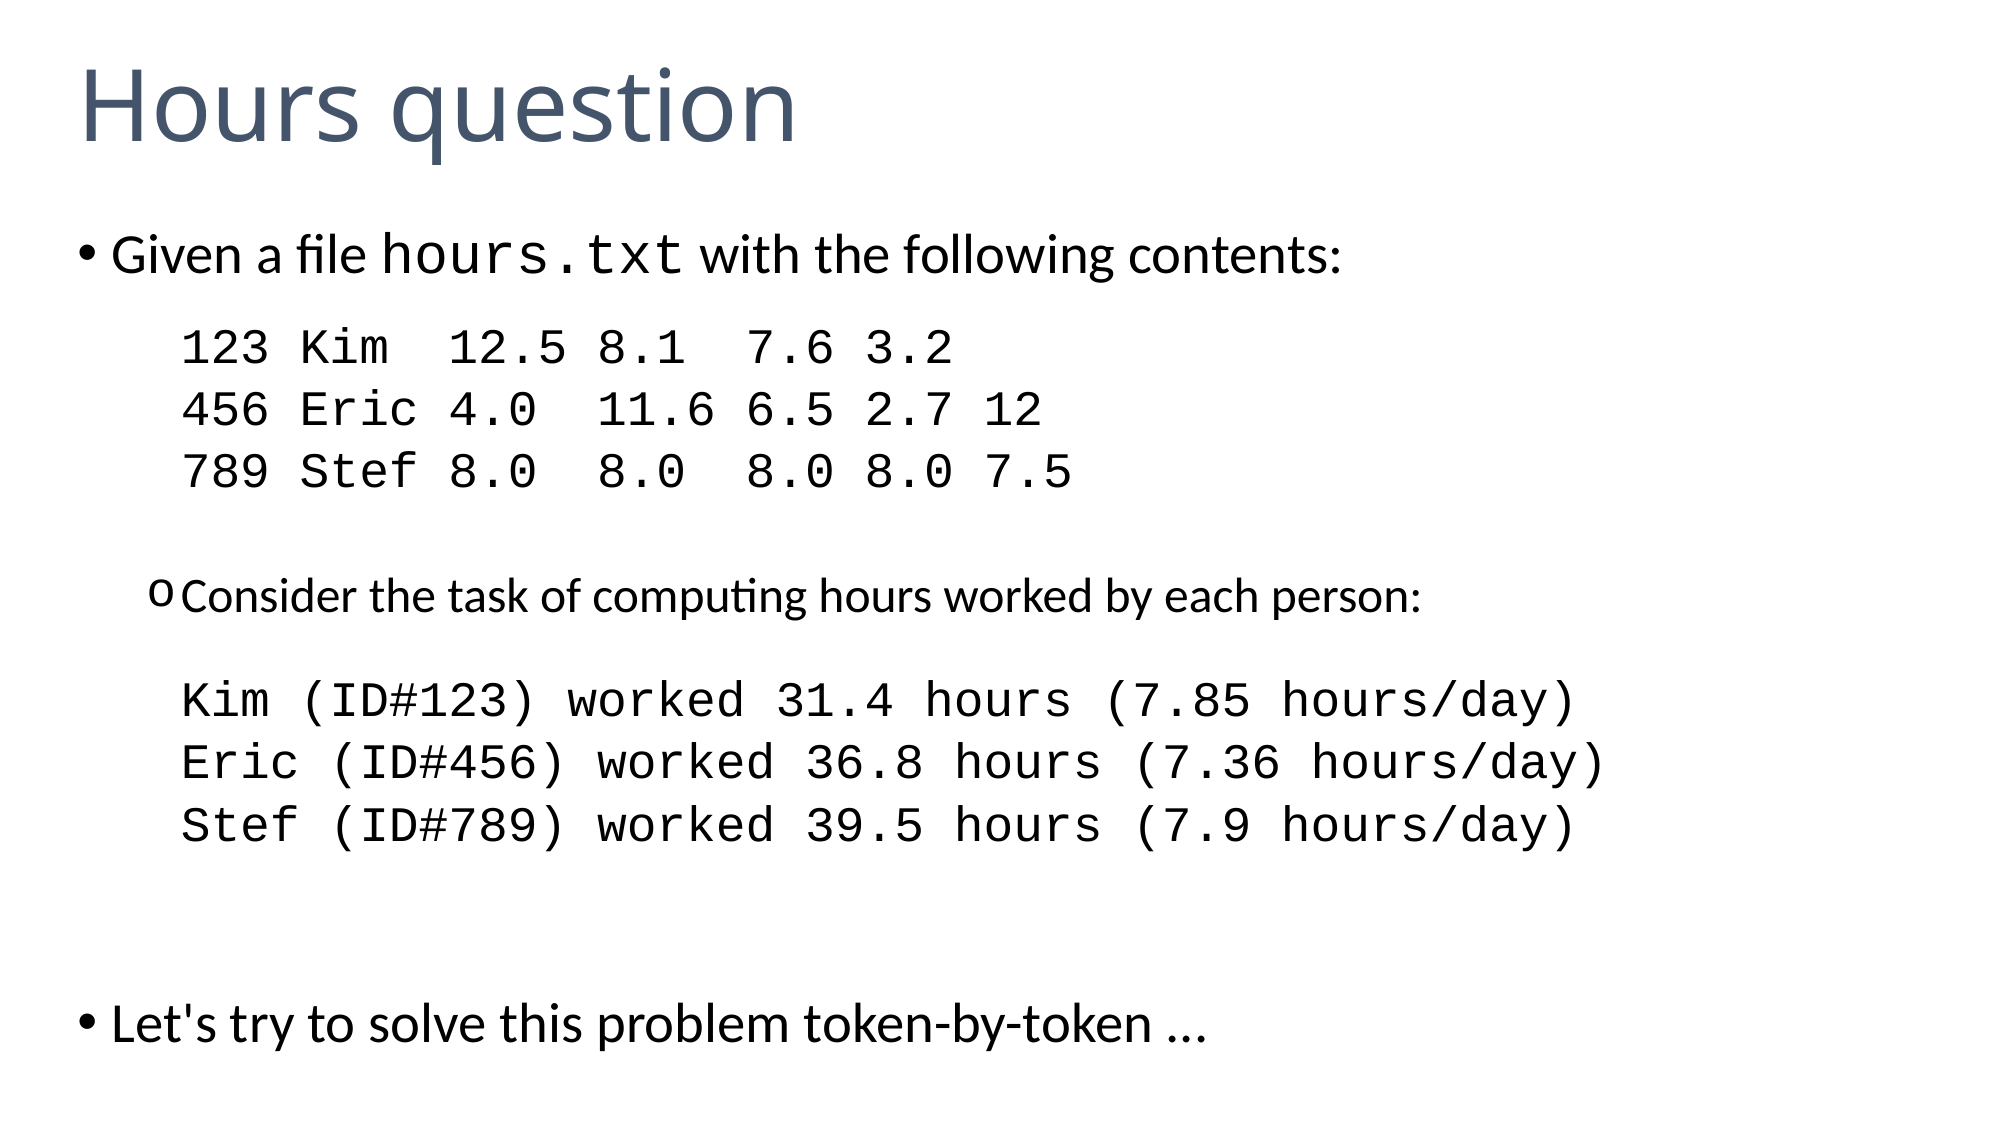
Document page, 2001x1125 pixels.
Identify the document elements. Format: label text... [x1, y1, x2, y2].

title Hours question [62, 0, 1938, 217]
list Given a file hours.txt with the following contents: 123 Kim 12.5 8.1 7.6 3.2 456 Eric 4.0 11.6 6.5 2.7 12 789 Stef 8.0 8.0 8.0 8.0 7.5 Consider the task of computing hours worked by each person: Kim (ID#123) worked 31.4 hours (7.85 hours/day) Eric (ID#456) worked 36.8 hours (7.36 hours/day) Stef (ID#789) worked 39.5 hours (7.9 hours/day) Let's try to solve this problem token-by-token ... [62, 217, 1938, 1067]
